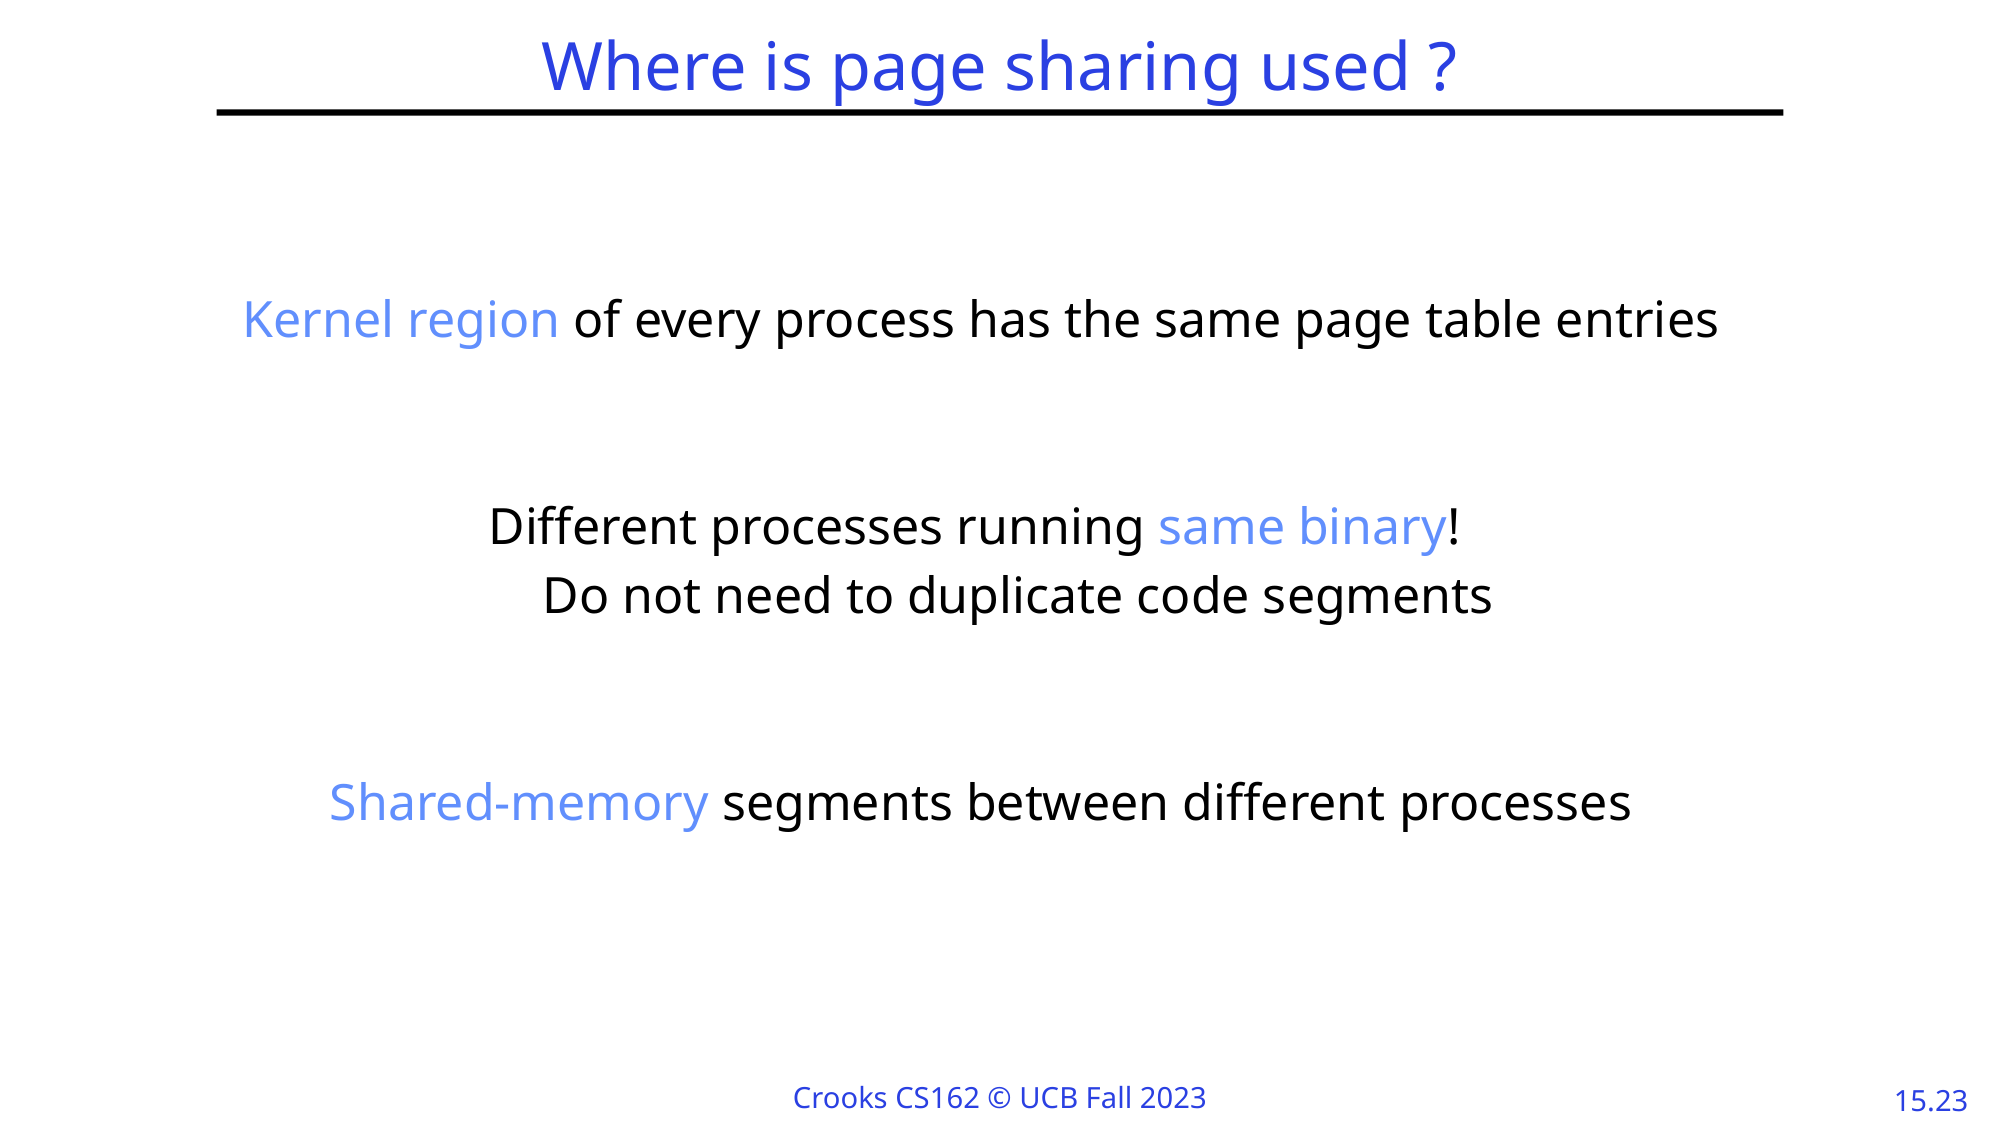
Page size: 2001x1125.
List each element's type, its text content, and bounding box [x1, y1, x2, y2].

title Where is page sharing used ? [216, 24, 1784, 113]
list Kernel region of every process has the same page table entries Different processes running same binary! Do not need to duplicate code segments Shared-memory segments between different processes [137, 287, 1825, 1050]
